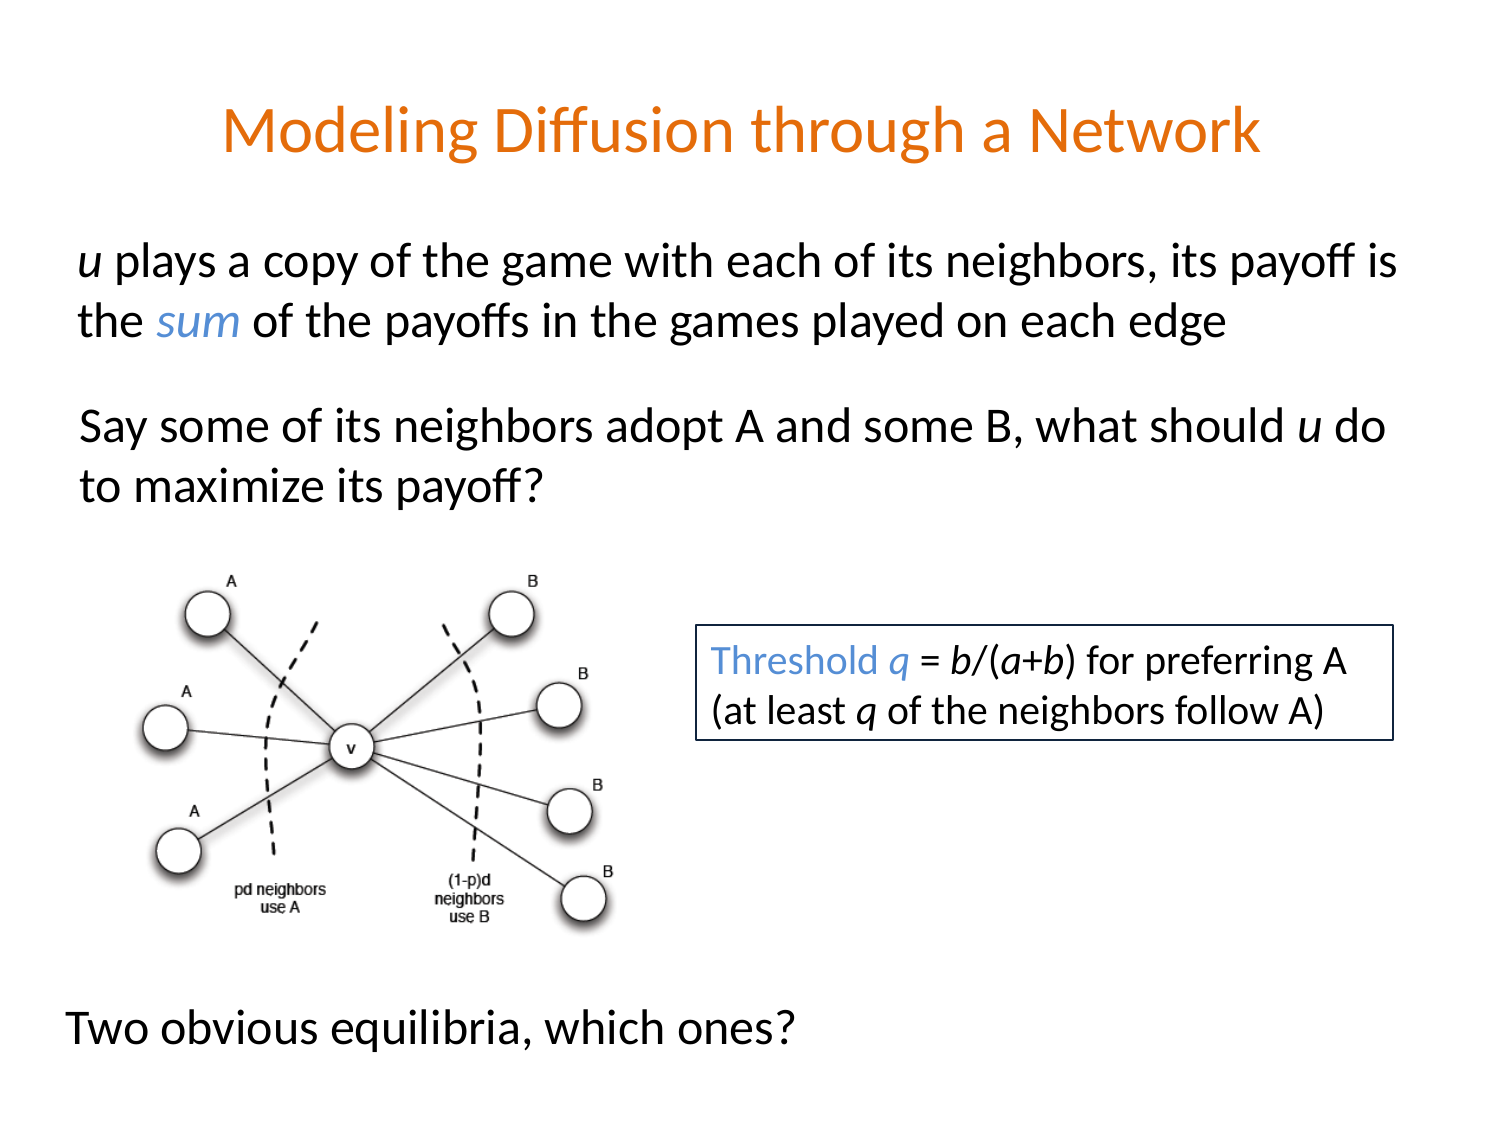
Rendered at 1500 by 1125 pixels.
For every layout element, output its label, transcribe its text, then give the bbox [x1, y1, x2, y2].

text_box Two obvious equilibria, which ones? [50, 987, 1433, 1062]
picture [100, 562, 696, 946]
text_box Say some of its neighbors adopt A and some B, what should u do to maximize its payoff? [64, 385, 1447, 520]
text_box Modeling Diffusion through a Network [147, 78, 1337, 173]
text_box u plays a copy of the game with each of its neighbors, its payoff is the sum of the payoffs in the games played on each edge [62, 219, 1445, 355]
text_box Threshold q = b/(a+b) for preferring A (at least q of the neighbors follow A) [700, 625, 1393, 740]
